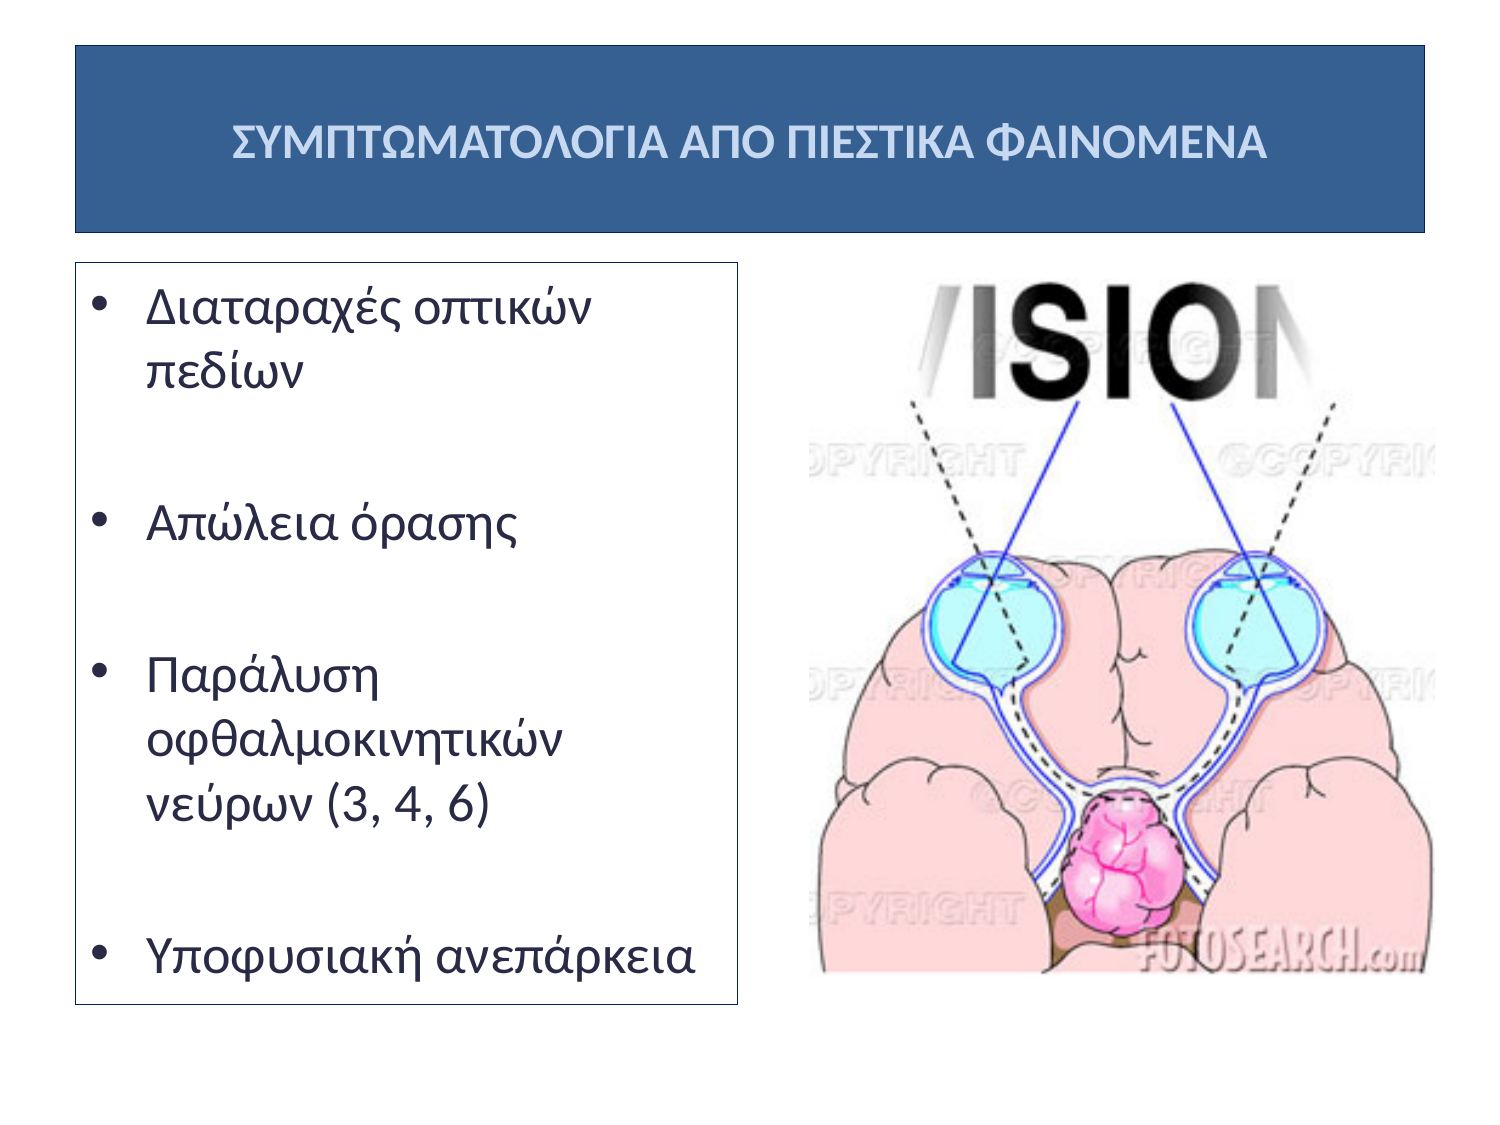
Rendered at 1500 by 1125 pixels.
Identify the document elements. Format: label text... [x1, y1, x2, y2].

list Διαταραχές οπτικών πεδίων Απώλεια όρασης Παράλυση οφθαλμοκινητικών νεύρων (3, 4, 6) Υποφυσιακή ανεπάρκεια [75, 262, 738, 1005]
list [808, 278, 1436, 977]
title ΣΥΜΠΤΩΜΑΤΟΛΟΓΙΑ ΑΠΟ ΠΙΕΣΤΙΚΑ ΦΑΙΝΟΜΕΝΑ [75, 45, 1425, 233]
